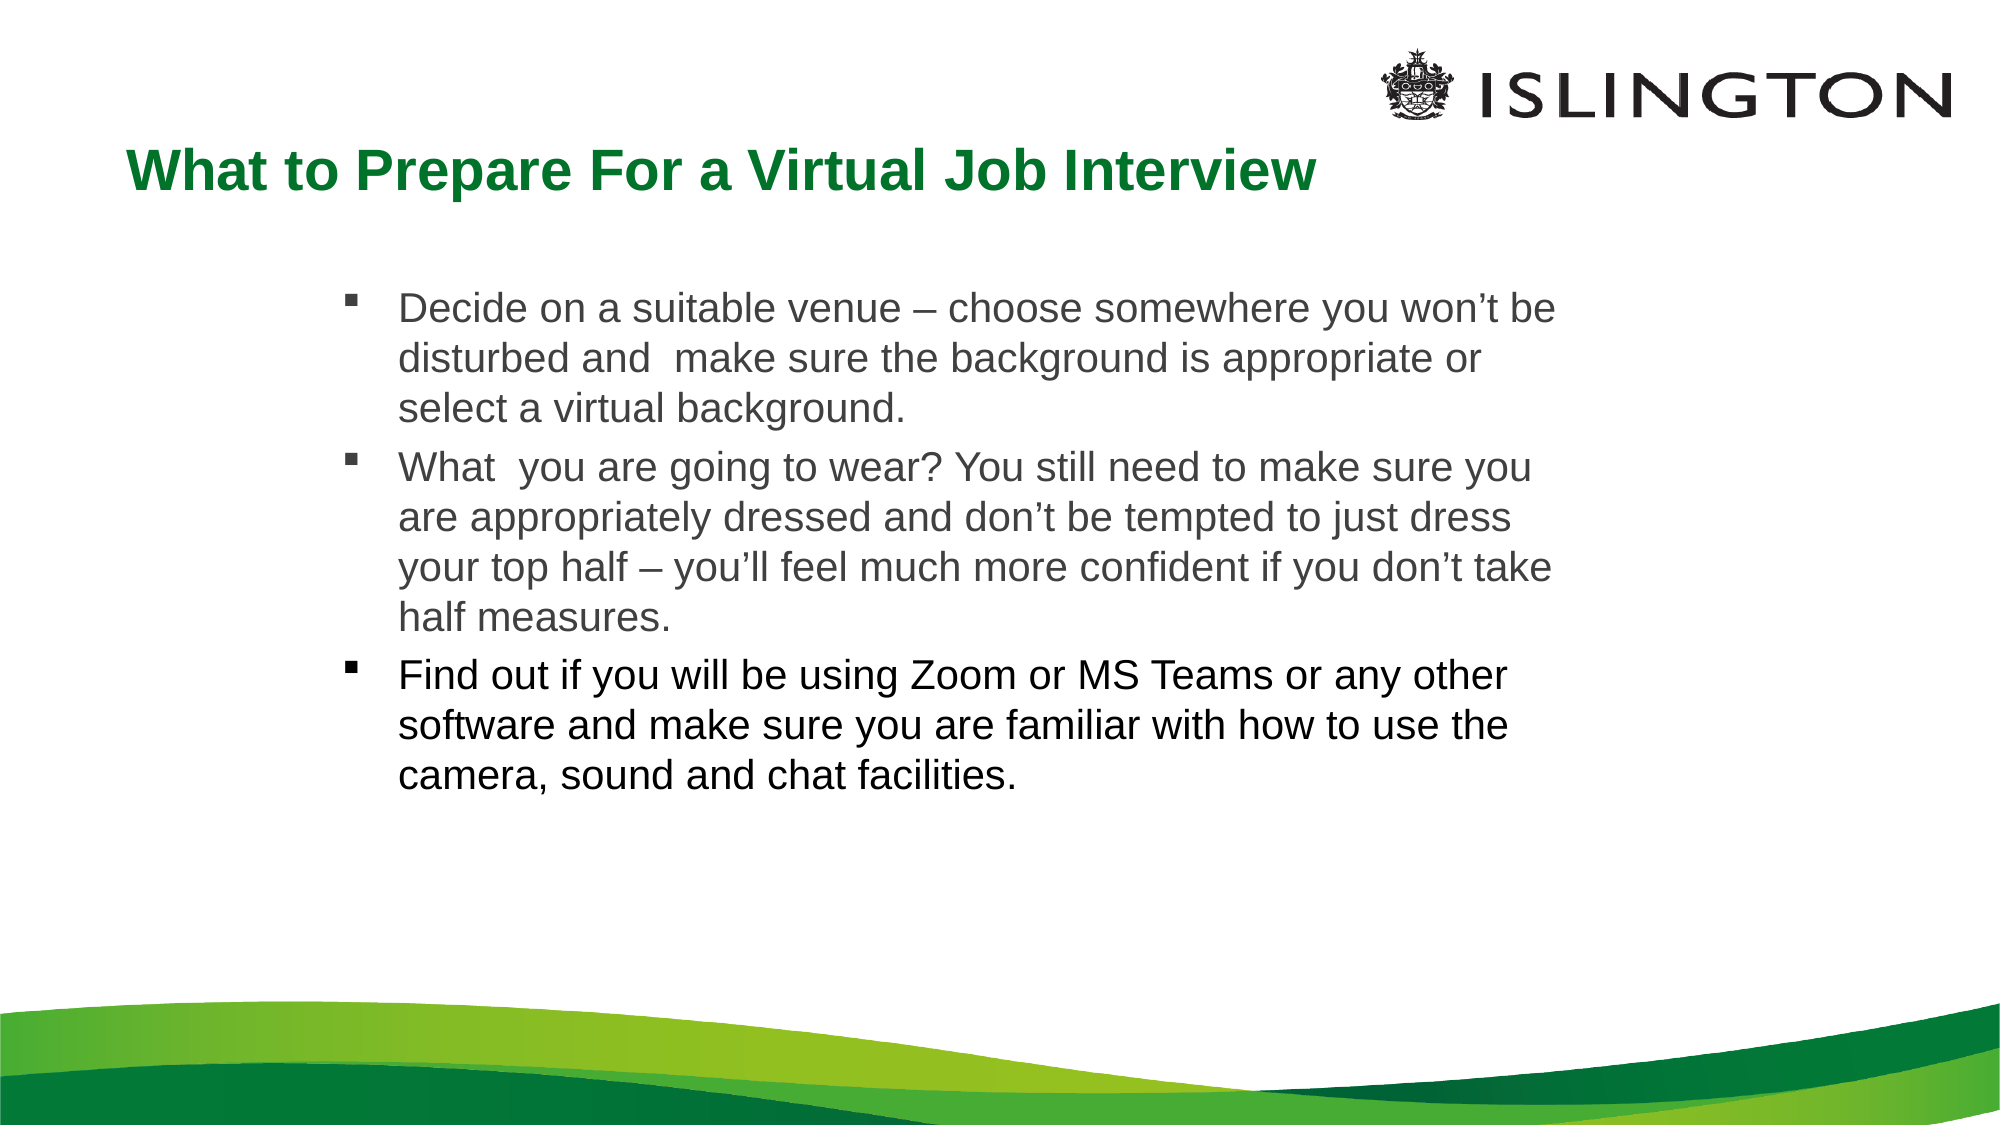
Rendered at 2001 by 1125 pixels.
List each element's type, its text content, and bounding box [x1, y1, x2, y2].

title What to Prepare For a Virtual Job Interview [110, 99, 1522, 235]
picture [0, 1001, 2000, 1125]
picture [1381, 48, 1951, 120]
list Decide on a suitable venue – choose somewhere you won’t be disturbed and make sure the background is appropriate or select a virtual background. What you are going to wear? You still need to make sure you are appropriately dressed and don’t be tempted to just dress your top half – you’ll feel much more confident if you don’t take half measures. Find out if you will be using Zoom or MS Teams or any other software and make sure you are familiar with how to use the camera, sound and chat facilities. [326, 266, 1603, 941]
